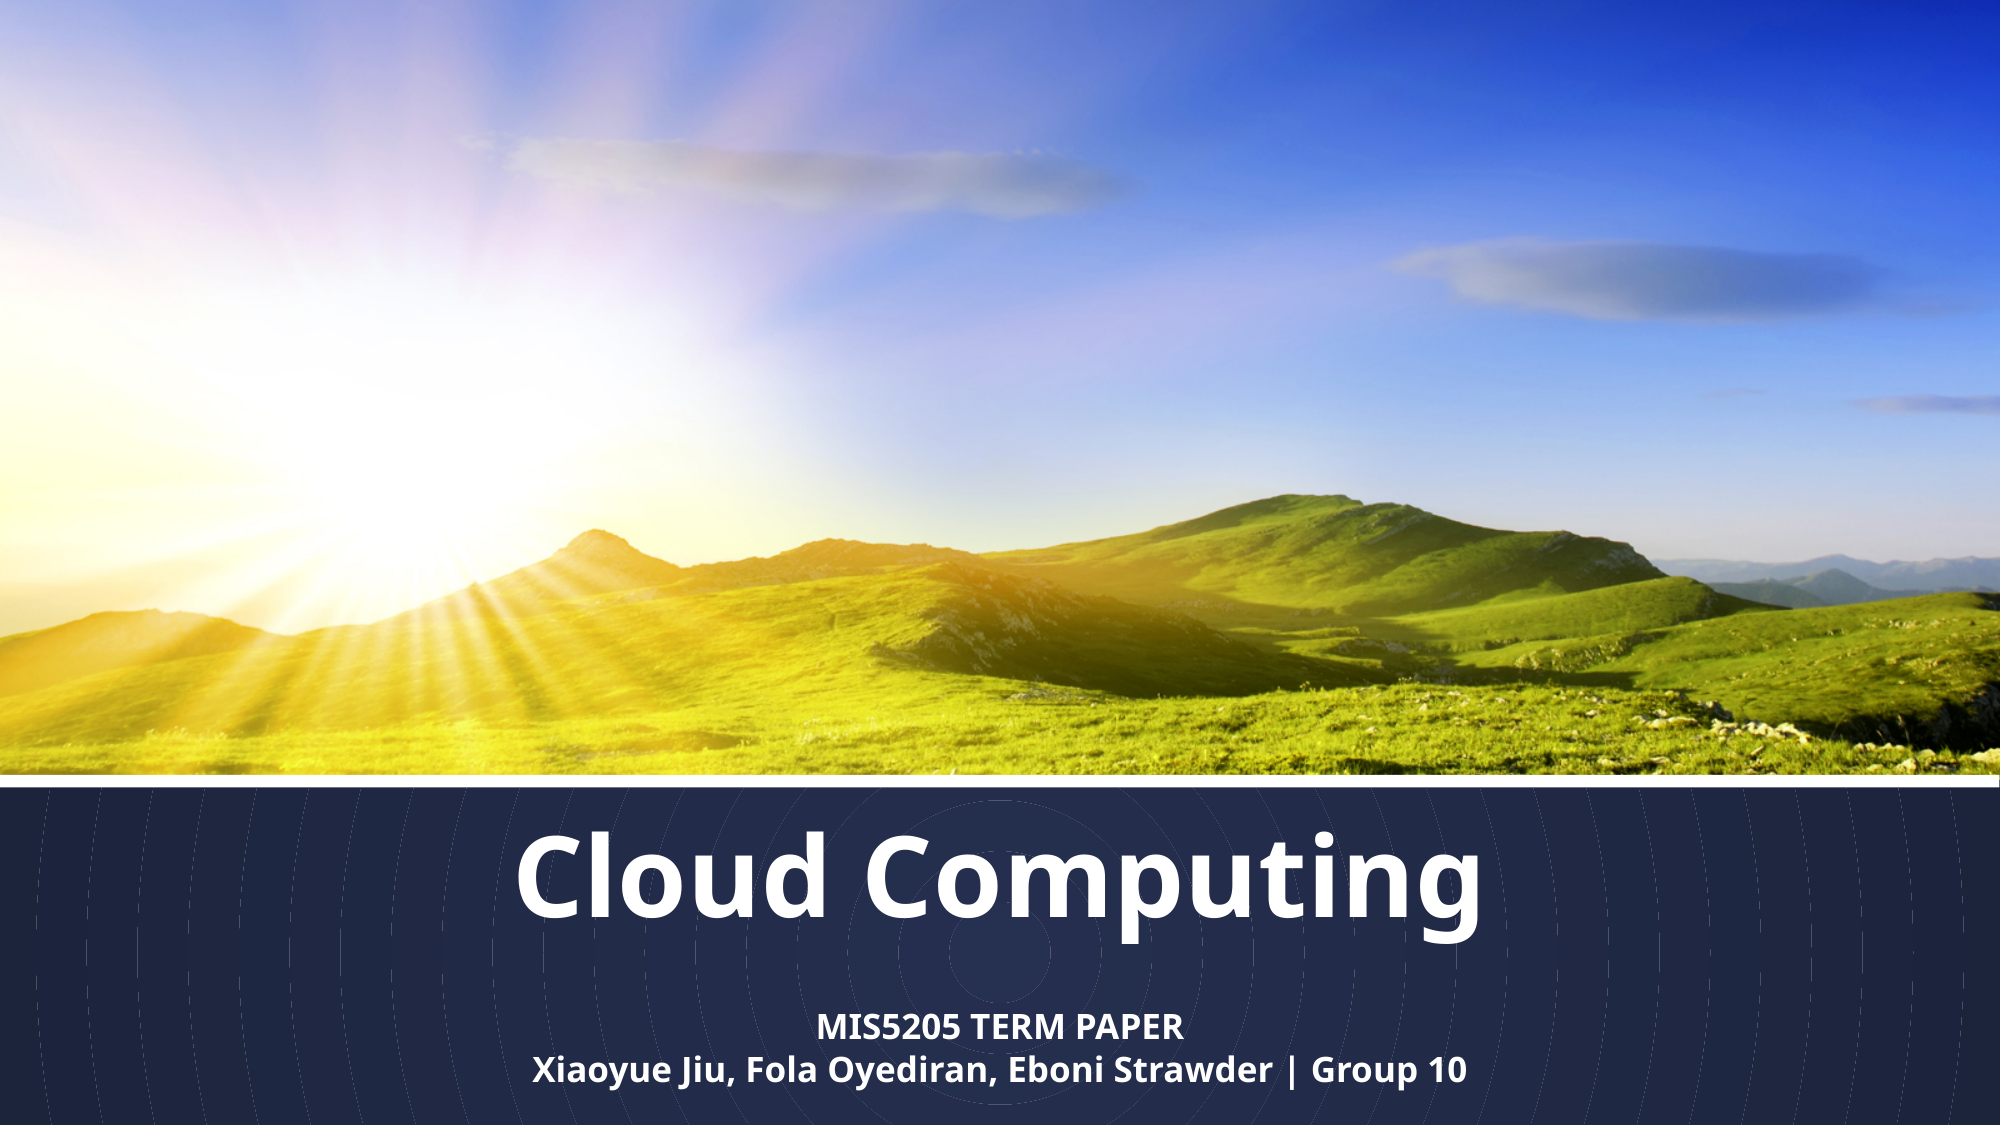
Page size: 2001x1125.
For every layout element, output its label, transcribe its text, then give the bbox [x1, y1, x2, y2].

subtitle MIS5205 TERM PAPER Xiaoyue Jiu, Fola Oyediran, Eboni Strawder | Group 10 [249, 950, 1750, 1100]
picture [0, 0, 2000, 774]
title Cloud Computing [249, 800, 1750, 950]
